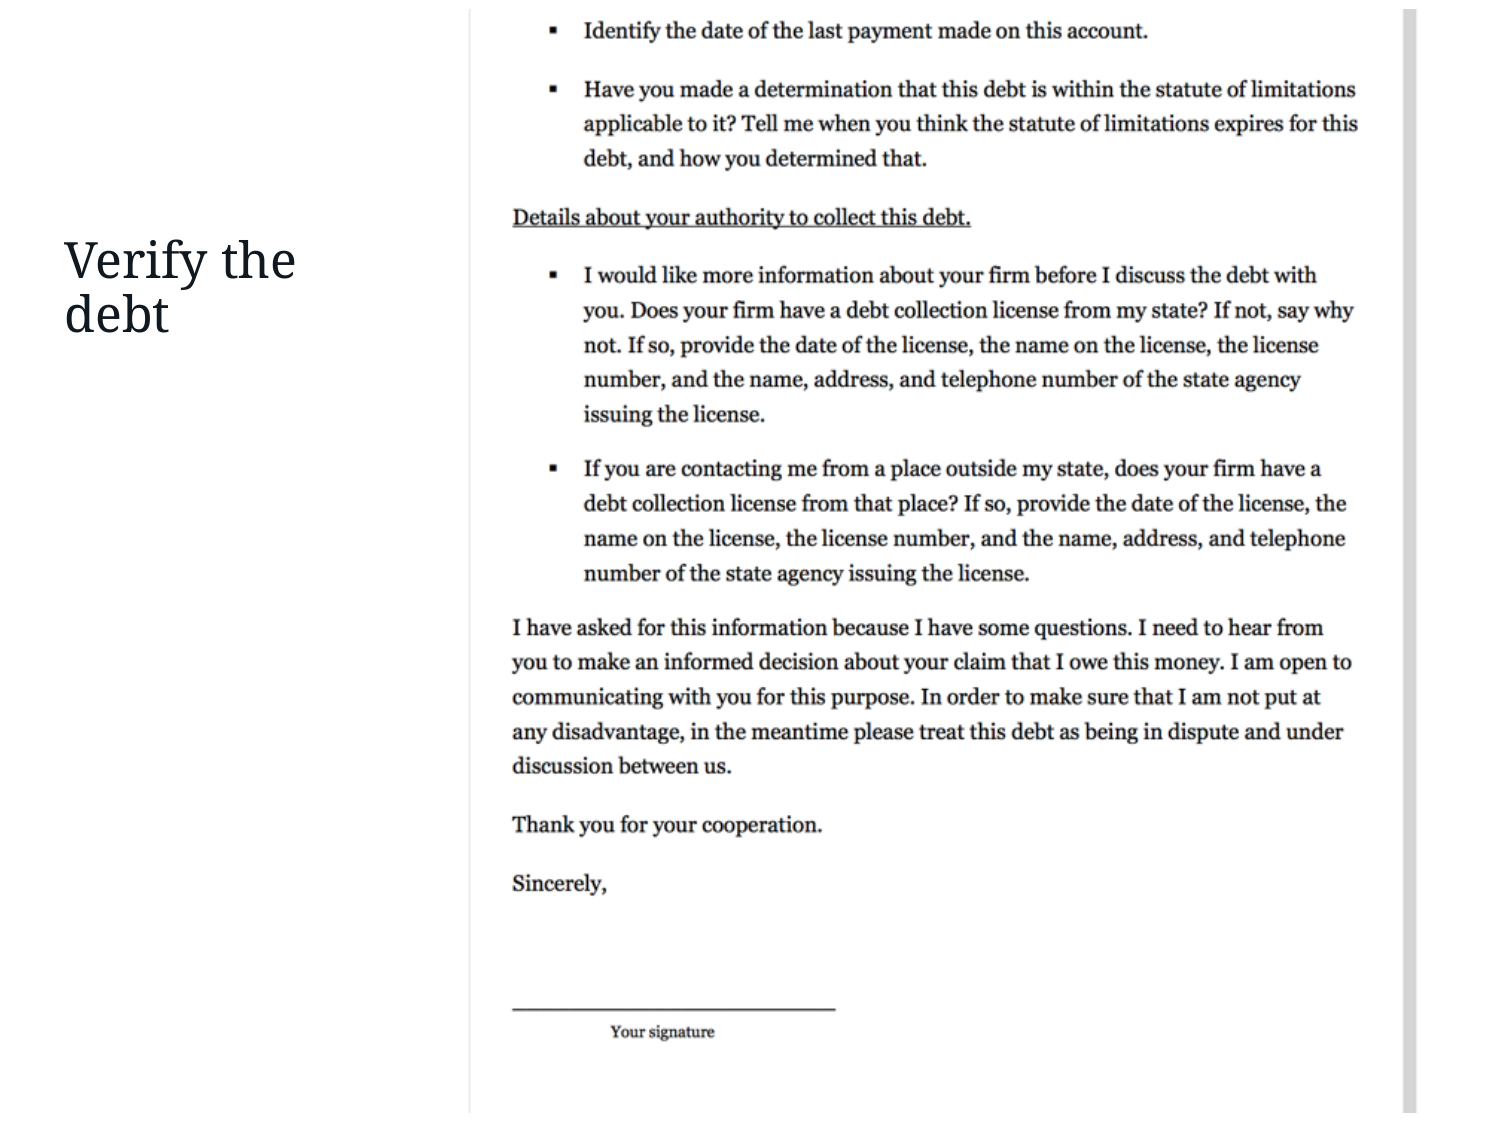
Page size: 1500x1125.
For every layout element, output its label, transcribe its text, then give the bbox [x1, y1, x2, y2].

picture [464, 8, 1428, 1113]
title Verify the debt [49, 226, 459, 503]
